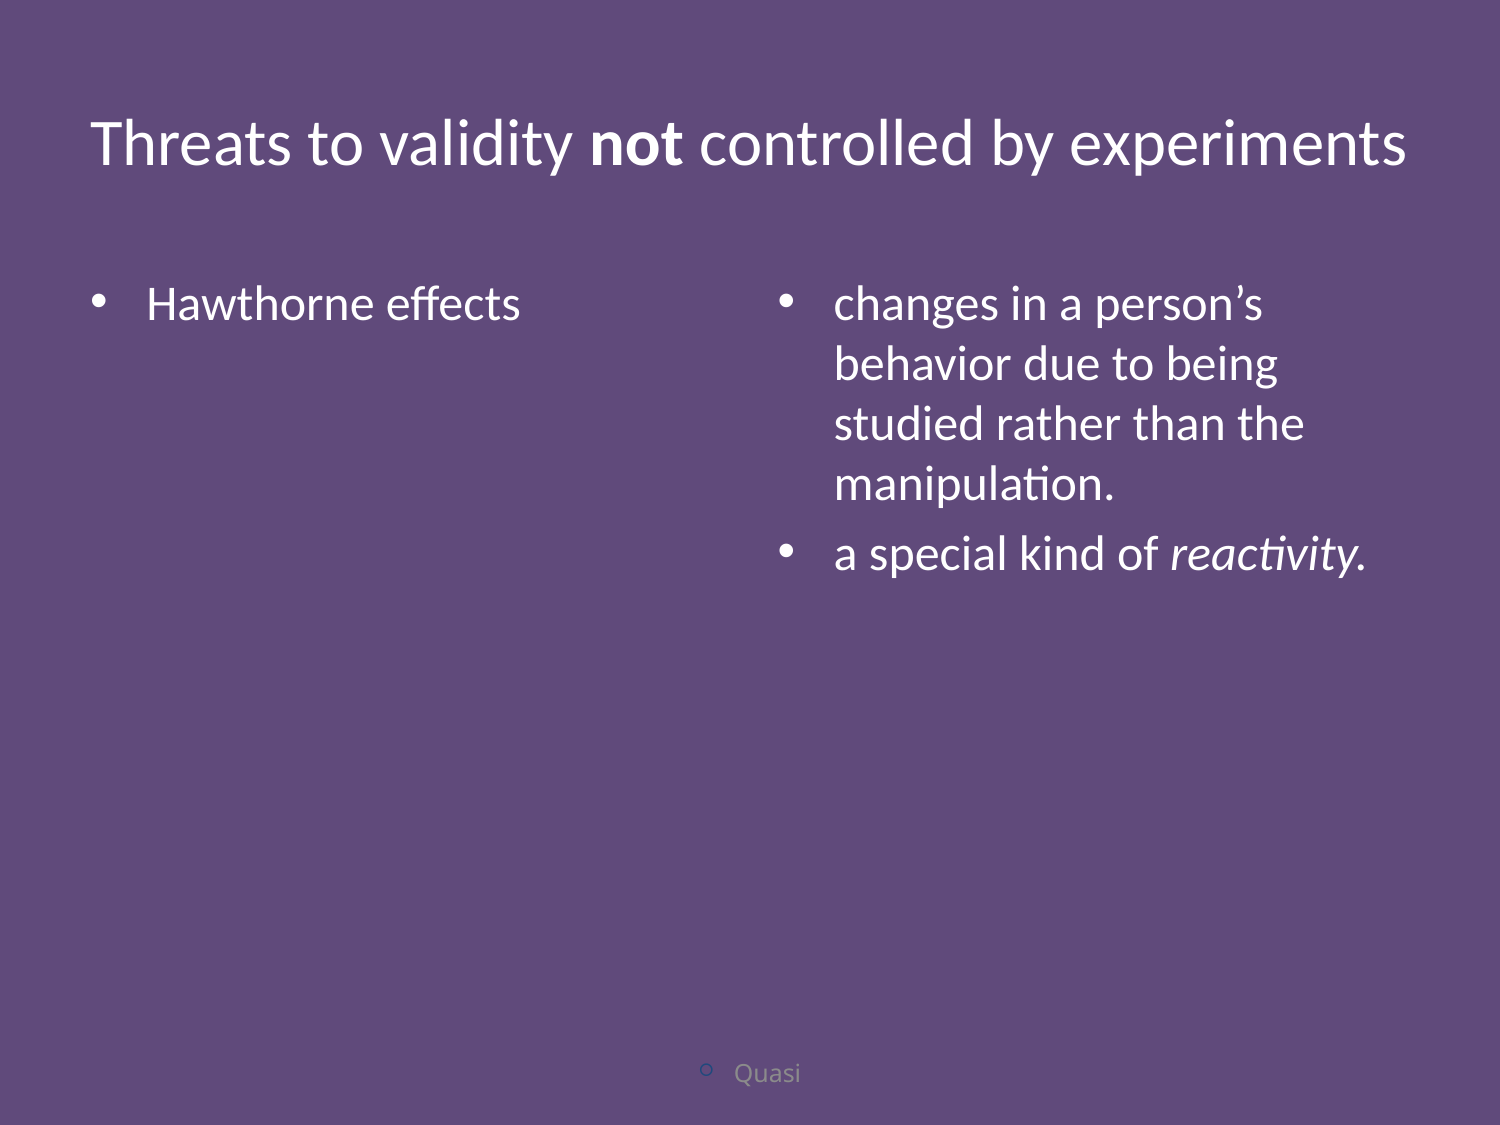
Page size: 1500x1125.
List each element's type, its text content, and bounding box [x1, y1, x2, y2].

list changes in a person’s behavior due to being studied rather than the manipulation. a special kind of reactivity. [762, 262, 1426, 1006]
title Threats to validity not controlled by experiments [74, 44, 1426, 233]
list Hawthorne effects [74, 262, 738, 1006]
footer Quasi [512, 1042, 988, 1103]
